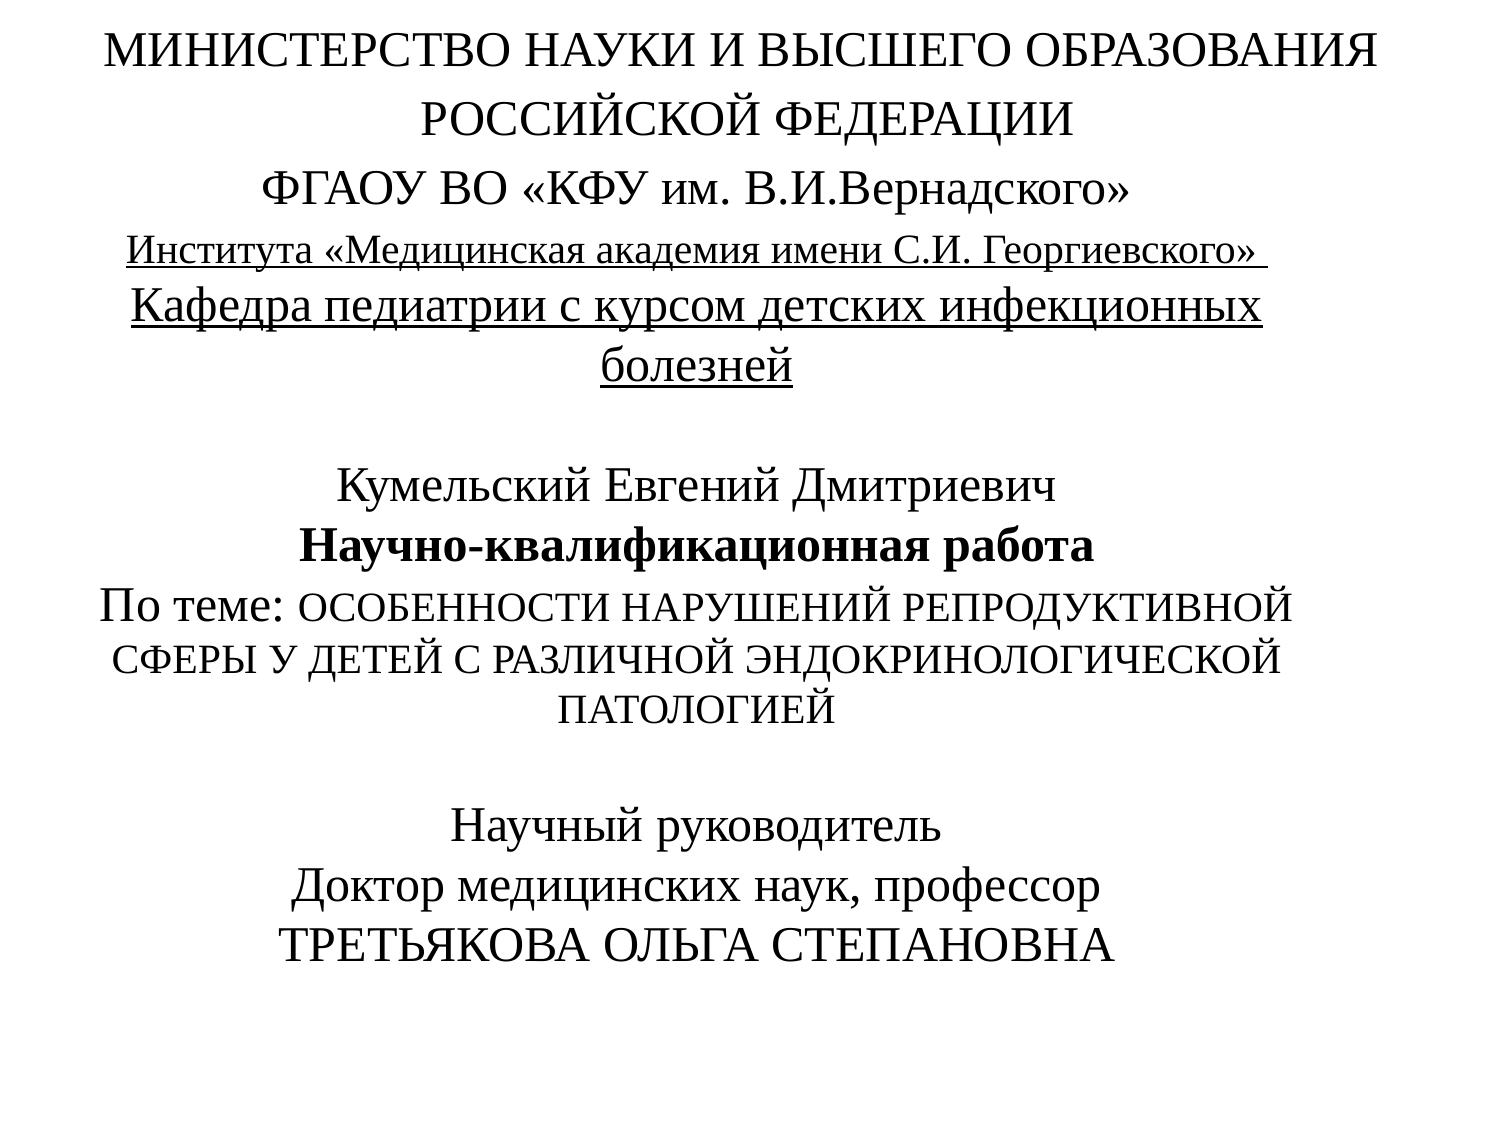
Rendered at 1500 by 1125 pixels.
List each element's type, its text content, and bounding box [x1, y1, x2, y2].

text_box МИНИСТЕРСТВО НАУКИ И ВЫСШЕГО ОБРАЗОВАНИЯ РОССИЙСКОЙ ФЕДЕРАЦИИ ФГАОУ ВО «КФУ им. В.И.Вернадского» Института «Медицинская академия имени С.И. Георгиевского» Кафедра педиатрии с курсом детских инфекционных болезней Кумельский Евгений Дмитриевич Научно-квалификационная работа По теме: ОСОБЕННОСТИ НАРУШЕНИЙ РЕПРОДУКТИВНОЙ СФЕРЫ У ДЕТЕЙ С РАЗЛИЧНОЙ ЭНДОКРИНОЛОГИЧЕСКОЙ ПАТОЛОГИЕЙ Научный руководитель Доктор медицинских наук, профессор ТРЕТЬЯКОВА ОЛЬГА СТЕПАНОВНА [29, 0, 1453, 1080]
